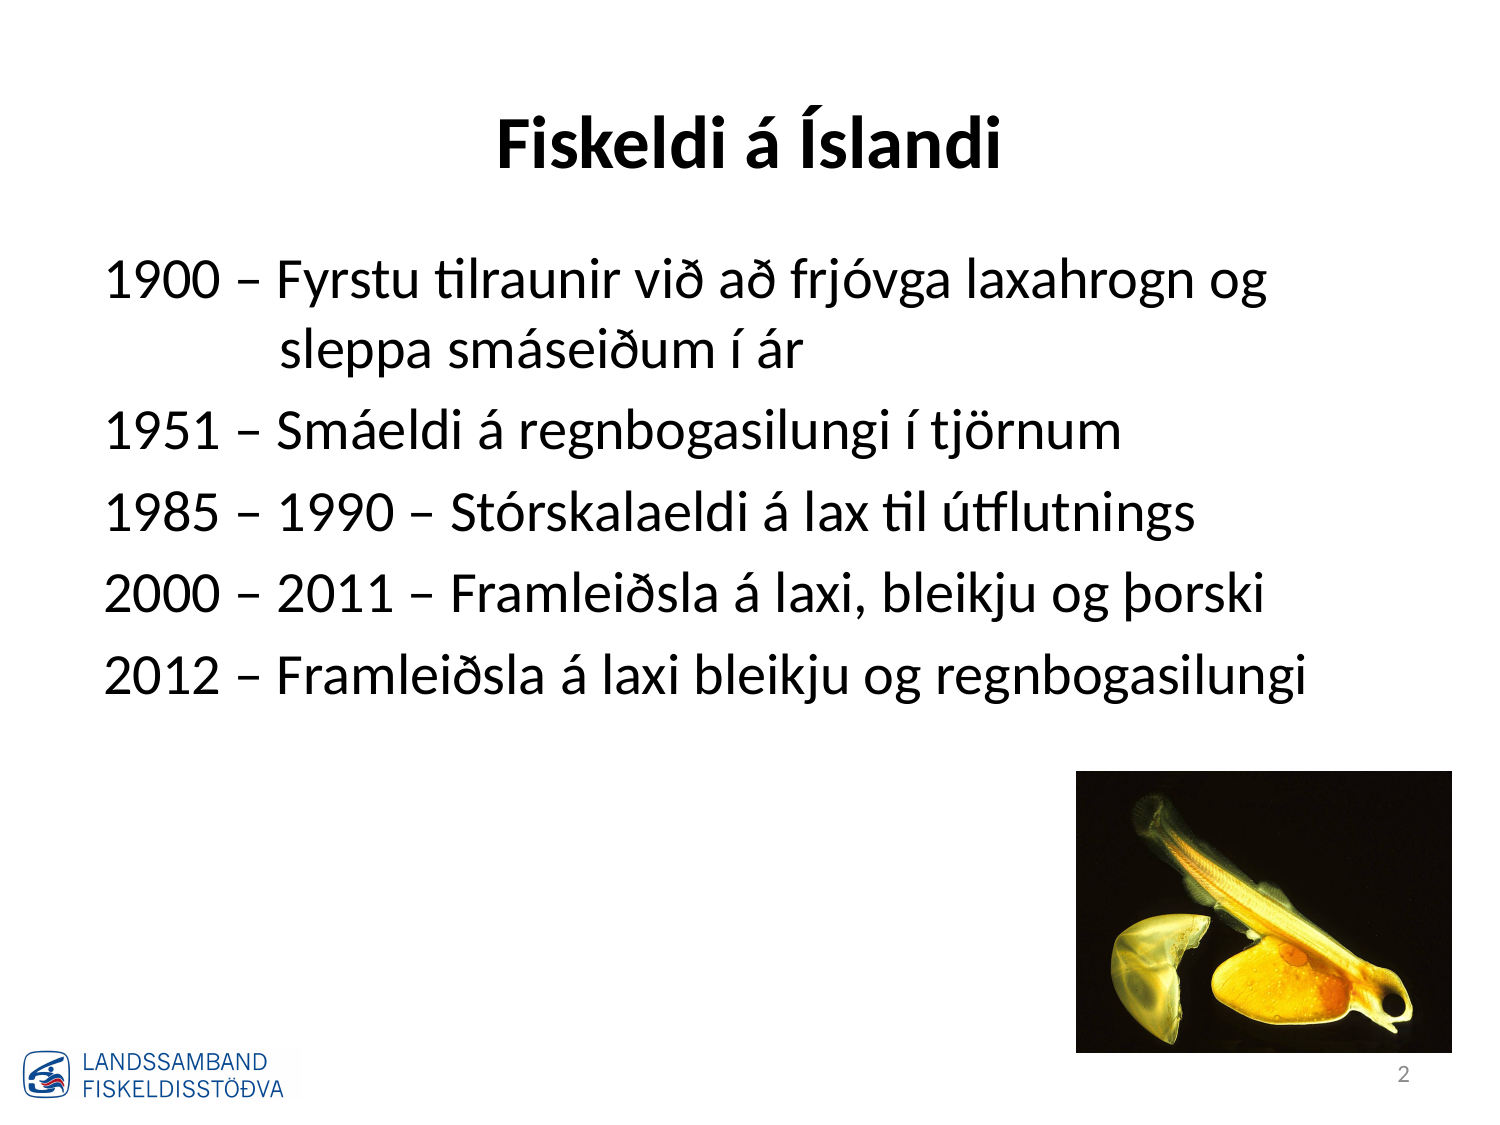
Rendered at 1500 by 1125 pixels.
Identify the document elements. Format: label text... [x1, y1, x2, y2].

picture [1075, 770, 1453, 1054]
title Fiskeldi á Íslandi [75, 45, 1425, 233]
picture [18, 1047, 302, 1100]
slide_number 2 [1074, 1059, 1425, 1103]
list 1900 – Fyrstu tilraunir við að frjóvga laxahrogn og sleppa smáseiðum í ár 1951 – Smáeldi á regnbogasilungi í tjörnum 1985 – 1990 – Stórskalaeldi á lax til útflutnings 2000 – 2011 – Framleiðsla á laxi, bleikju og þorski 2012 – Framleiðsla á laxi bleikju og regnbogasilungi [88, 232, 1439, 1053]
